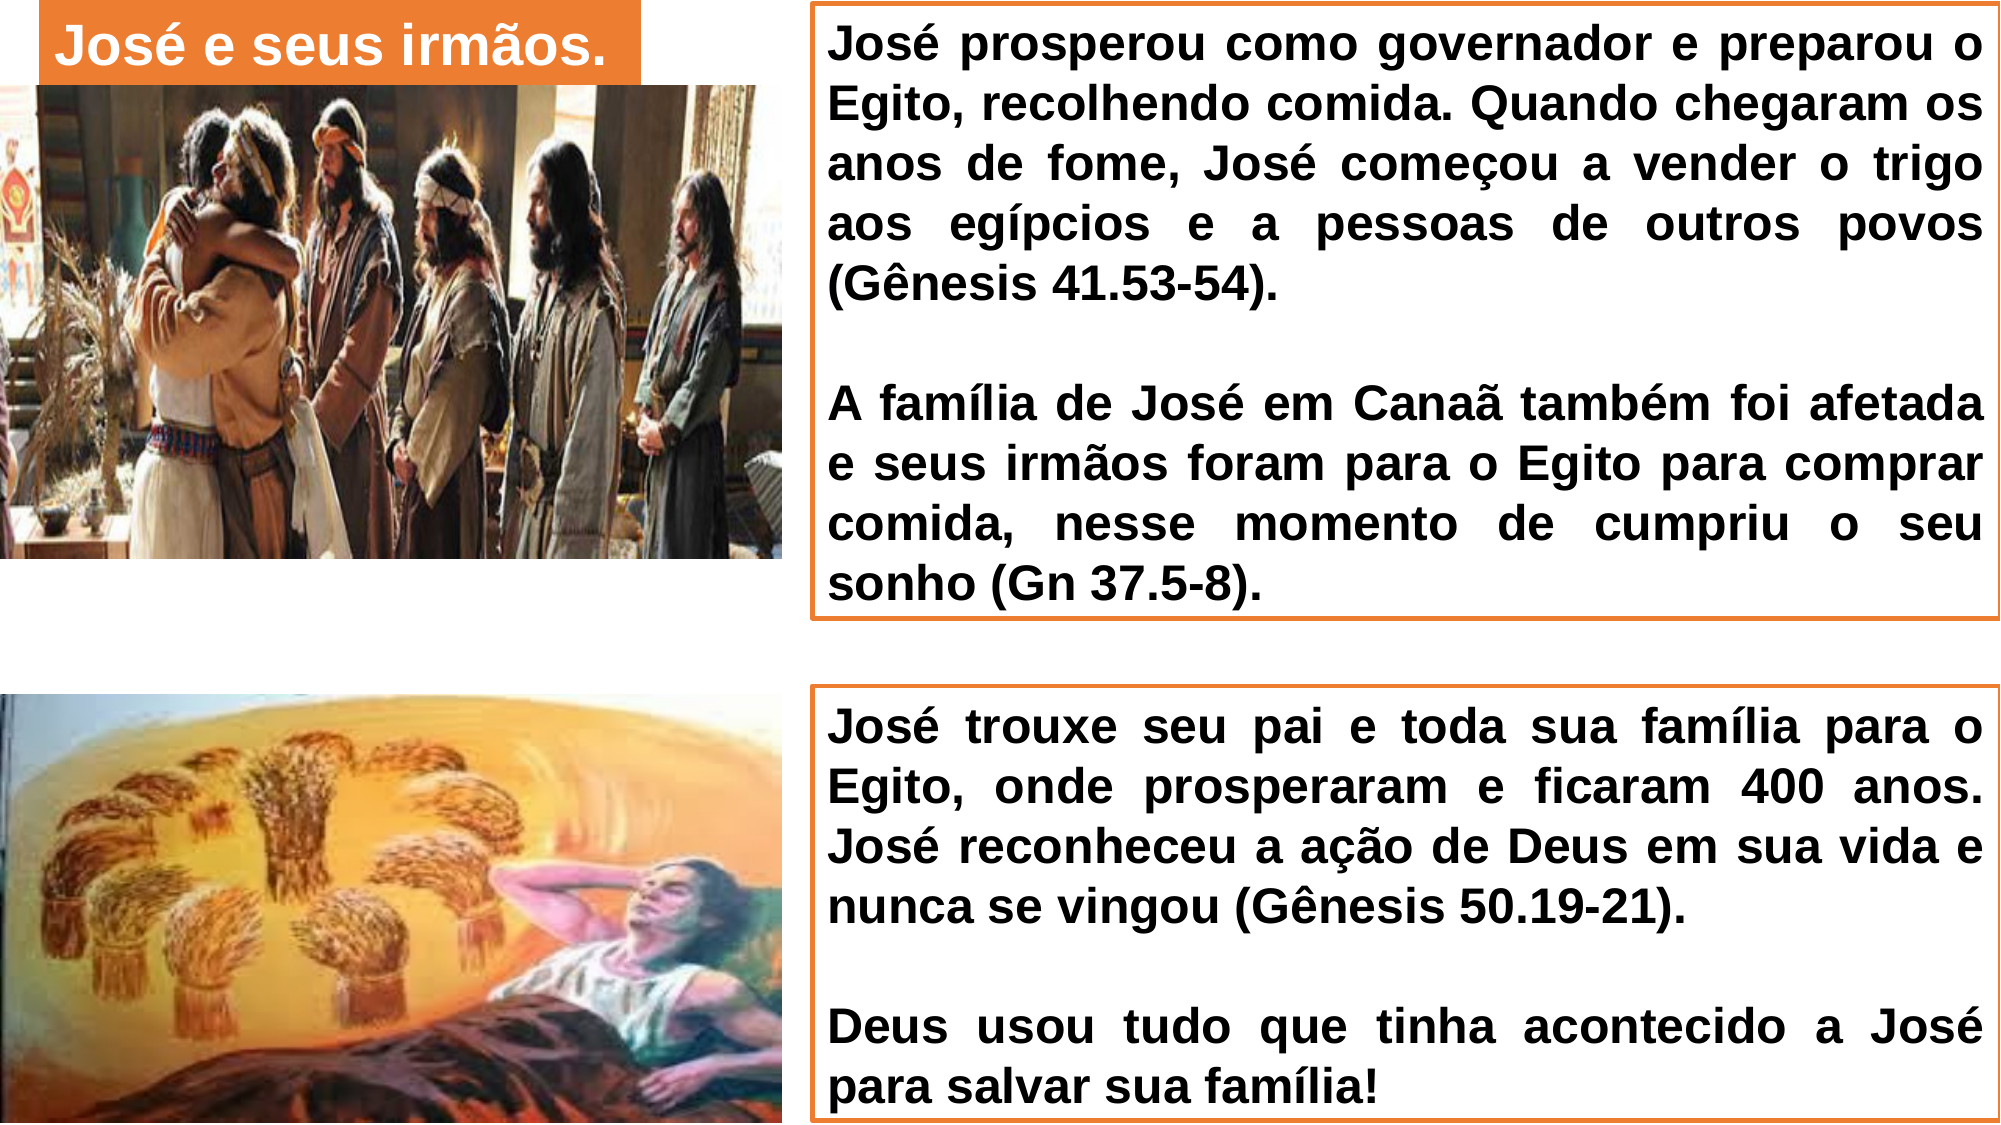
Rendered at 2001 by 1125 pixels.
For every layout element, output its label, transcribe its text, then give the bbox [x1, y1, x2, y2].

picture [0, 694, 782, 1123]
text_box José trouxe seu pai e toda sua família para o Egito, onde prosperaram e ficaram 400 anos. José reconheceu a ação de Deus em sua vida e nunca se vingou (Gênesis 50.19-21). Deus usou tudo que tinha acontecido a José para salvar sua família! [812, 685, 2000, 1121]
text_box José e seus irmãos. [39, 0, 641, 85]
text_box José prosperou como governador e preparou o Egito, recolhendo comida. Quando chegaram os anos de fome, José começou a vender o trigo aos egípcios e a pessoas de outros povos (Gênesis 41.53-54). A família de José em Canaã também foi afetada e seus irmãos foram para o Egito para comprar comida, nesse momento de cumpriu o seu sonho (Gn 37.5-8). [812, 3, 2000, 619]
picture [0, 85, 782, 559]
